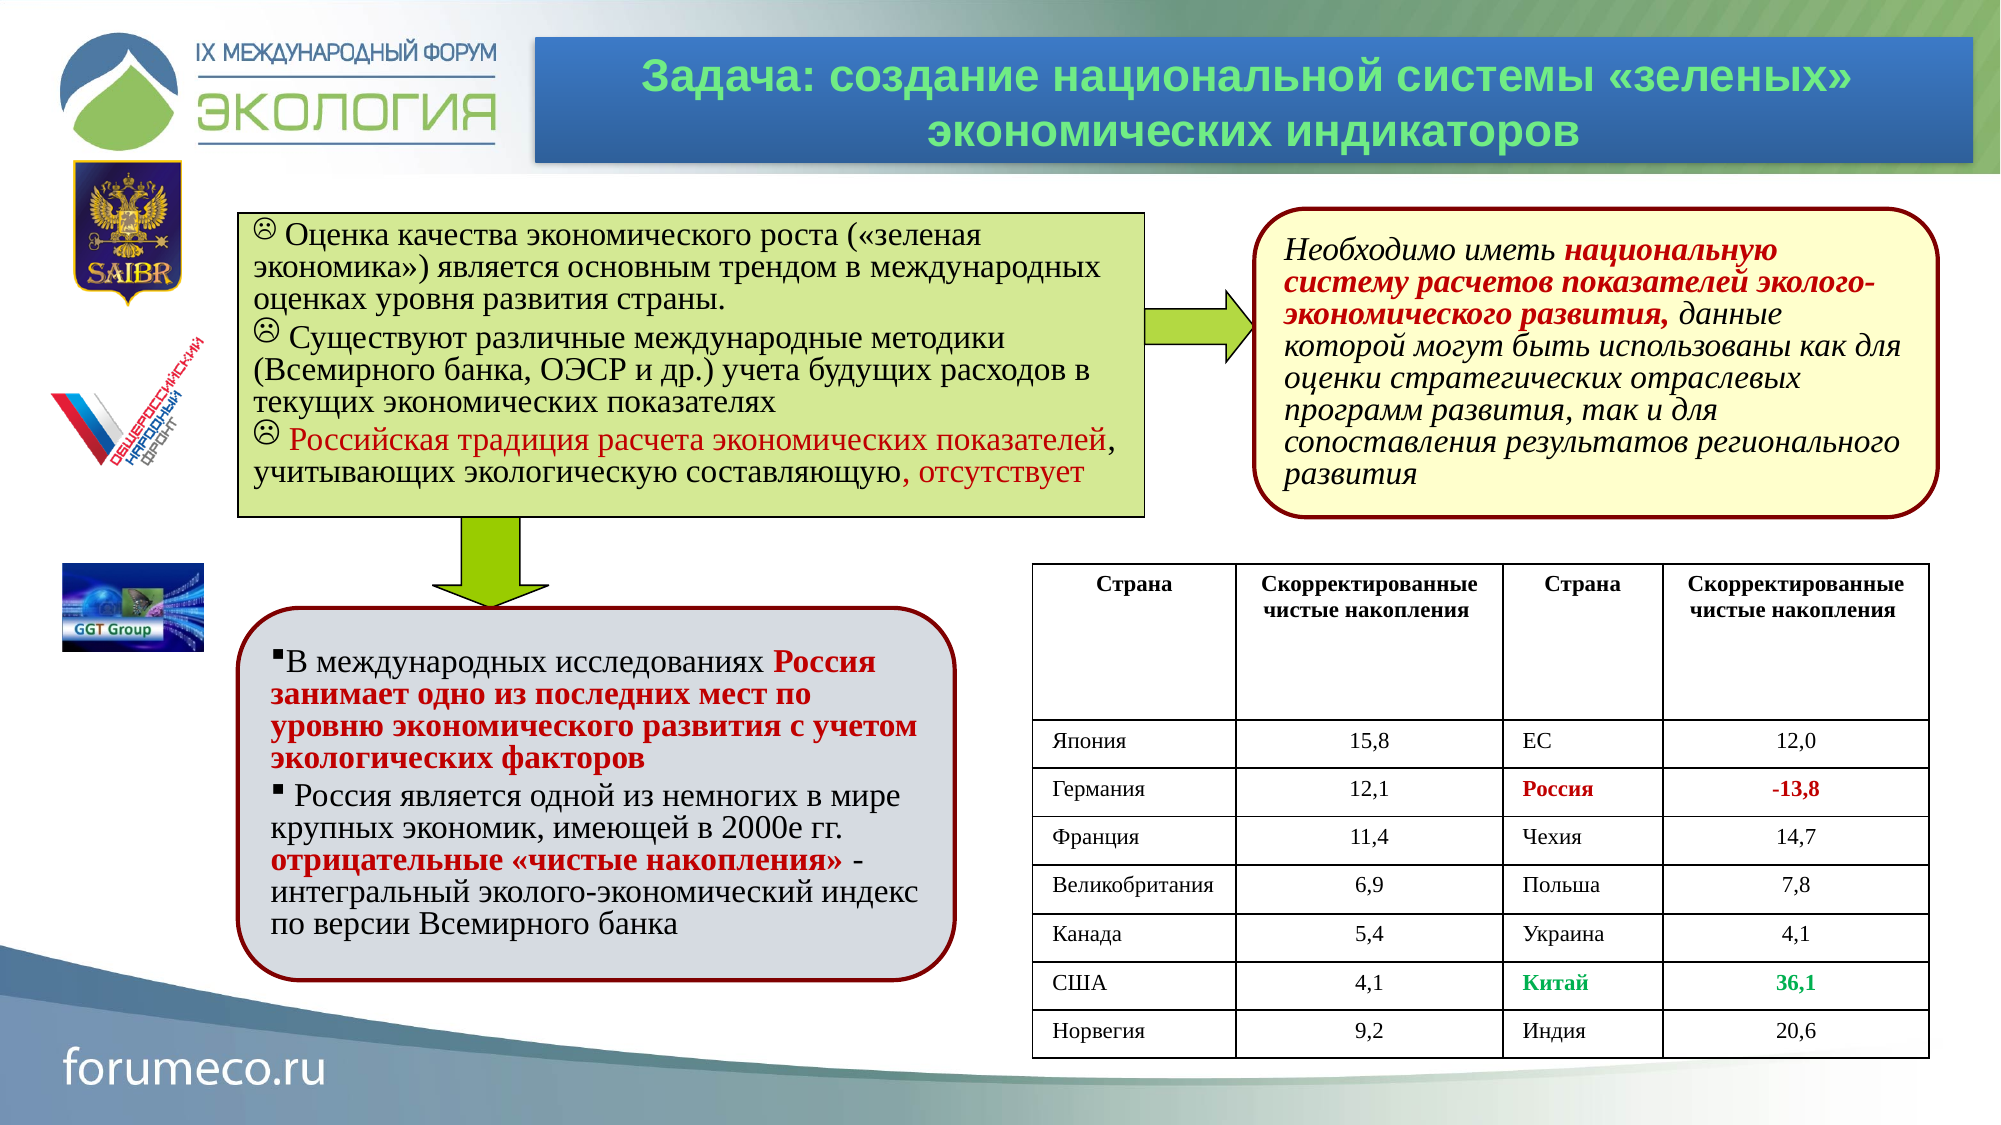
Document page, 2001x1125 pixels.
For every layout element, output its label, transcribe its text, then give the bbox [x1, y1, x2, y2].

table_cell Великобритания [1033, 866, 1235, 913]
table_header Скорректированные чистые накопления [1664, 565, 1928, 719]
table_cell США [1033, 963, 1235, 1009]
table_header Страна [1504, 565, 1662, 719]
table_cell 36,1 [1664, 963, 1928, 1009]
table_cell Чехия [1504, 817, 1662, 864]
table_cell 6,9 [1237, 866, 1502, 913]
table_cell Индия [1504, 1011, 1662, 1057]
table_header Страна [1033, 565, 1235, 719]
table_cell 12,1 [1237, 769, 1502, 816]
table_cell 14,7 [1664, 817, 1928, 864]
table_cell 11,4 [1237, 817, 1502, 864]
picture [0, 0, 2001, 1125]
text_box [1145, 291, 1254, 363]
text_box В международных исследованиях Россия занимает одно из последних мест по уровню экономического развития с учетом экологических факторов Россия является одной из немногих в мире крупных экономик, имеющей в 2000е гг. отрицательные «чистые накопления» - интегральный эколого-экономический индекс по версии Всемирного банка [237, 607, 955, 981]
table_cell 20,6 [1664, 1011, 1928, 1057]
text_box Необходимо иметь национальную систему расчетов показателей эколого-экономического развития, данные которой могут быть использованы как для оценки стратегических отраслевых программ развития, так и для сопоставления результатов регионального развития [1254, 208, 1938, 518]
table_cell Япония [1033, 721, 1235, 767]
table_cell Россия [1504, 769, 1662, 816]
table_cell Германия [1033, 769, 1235, 816]
table_cell Канада [1033, 915, 1235, 961]
table_cell 5,4 [1237, 915, 1502, 961]
table_cell 4,1 [1237, 963, 1502, 1009]
table_cell 7,8 [1664, 866, 1928, 913]
table_cell 12,0 [1664, 721, 1928, 767]
table_cell 4,1 [1664, 915, 1928, 961]
table_cell Китай [1504, 963, 1662, 1009]
table_cell Норвегия [1033, 1011, 1235, 1057]
table_cell Польша [1504, 866, 1662, 913]
text_box Оценка качества экономического роста («зеленая экономика») является основным трендом в международных оценках уровня развития страны. Существуют различные международные методики (Всемирного банка, ОЭСР и др.) учета будущих расходов в текущих экономических показателях Российская традиция расчета экономических показателей, учитывающих экологическую составляющую, отсутствует [237, 212, 1145, 518]
table_cell Франция [1033, 817, 1235, 864]
text_box [432, 518, 549, 607]
table_cell Украина [1504, 915, 1662, 961]
table_header Скорректированные чистые накопления [1237, 565, 1502, 719]
text_box Задача: создание национальной системы «зеленых» экономических индикаторов [535, 37, 1974, 163]
table_cell 9,2 [1237, 1011, 1502, 1057]
table_cell -13,8 [1664, 769, 1928, 816]
table_cell 15,8 [1237, 721, 1502, 767]
table_cell ЕС [1504, 721, 1662, 767]
